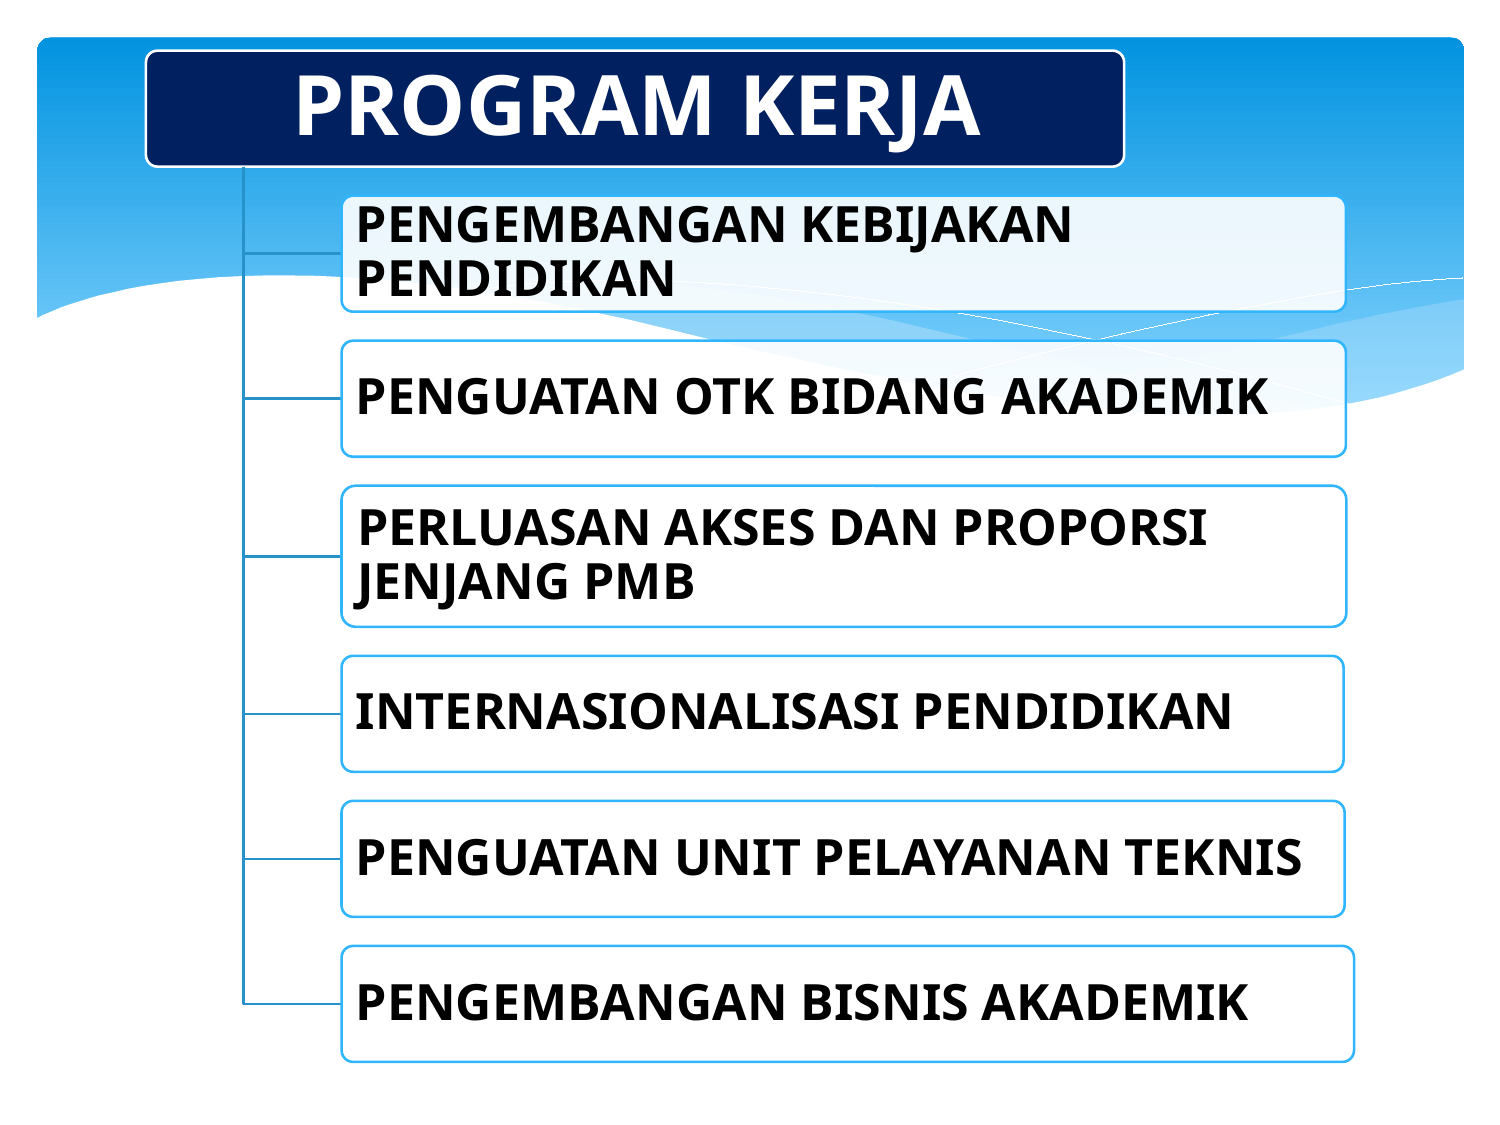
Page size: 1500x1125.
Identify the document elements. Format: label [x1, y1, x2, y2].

text_box [37, 49, 1463, 1063]
